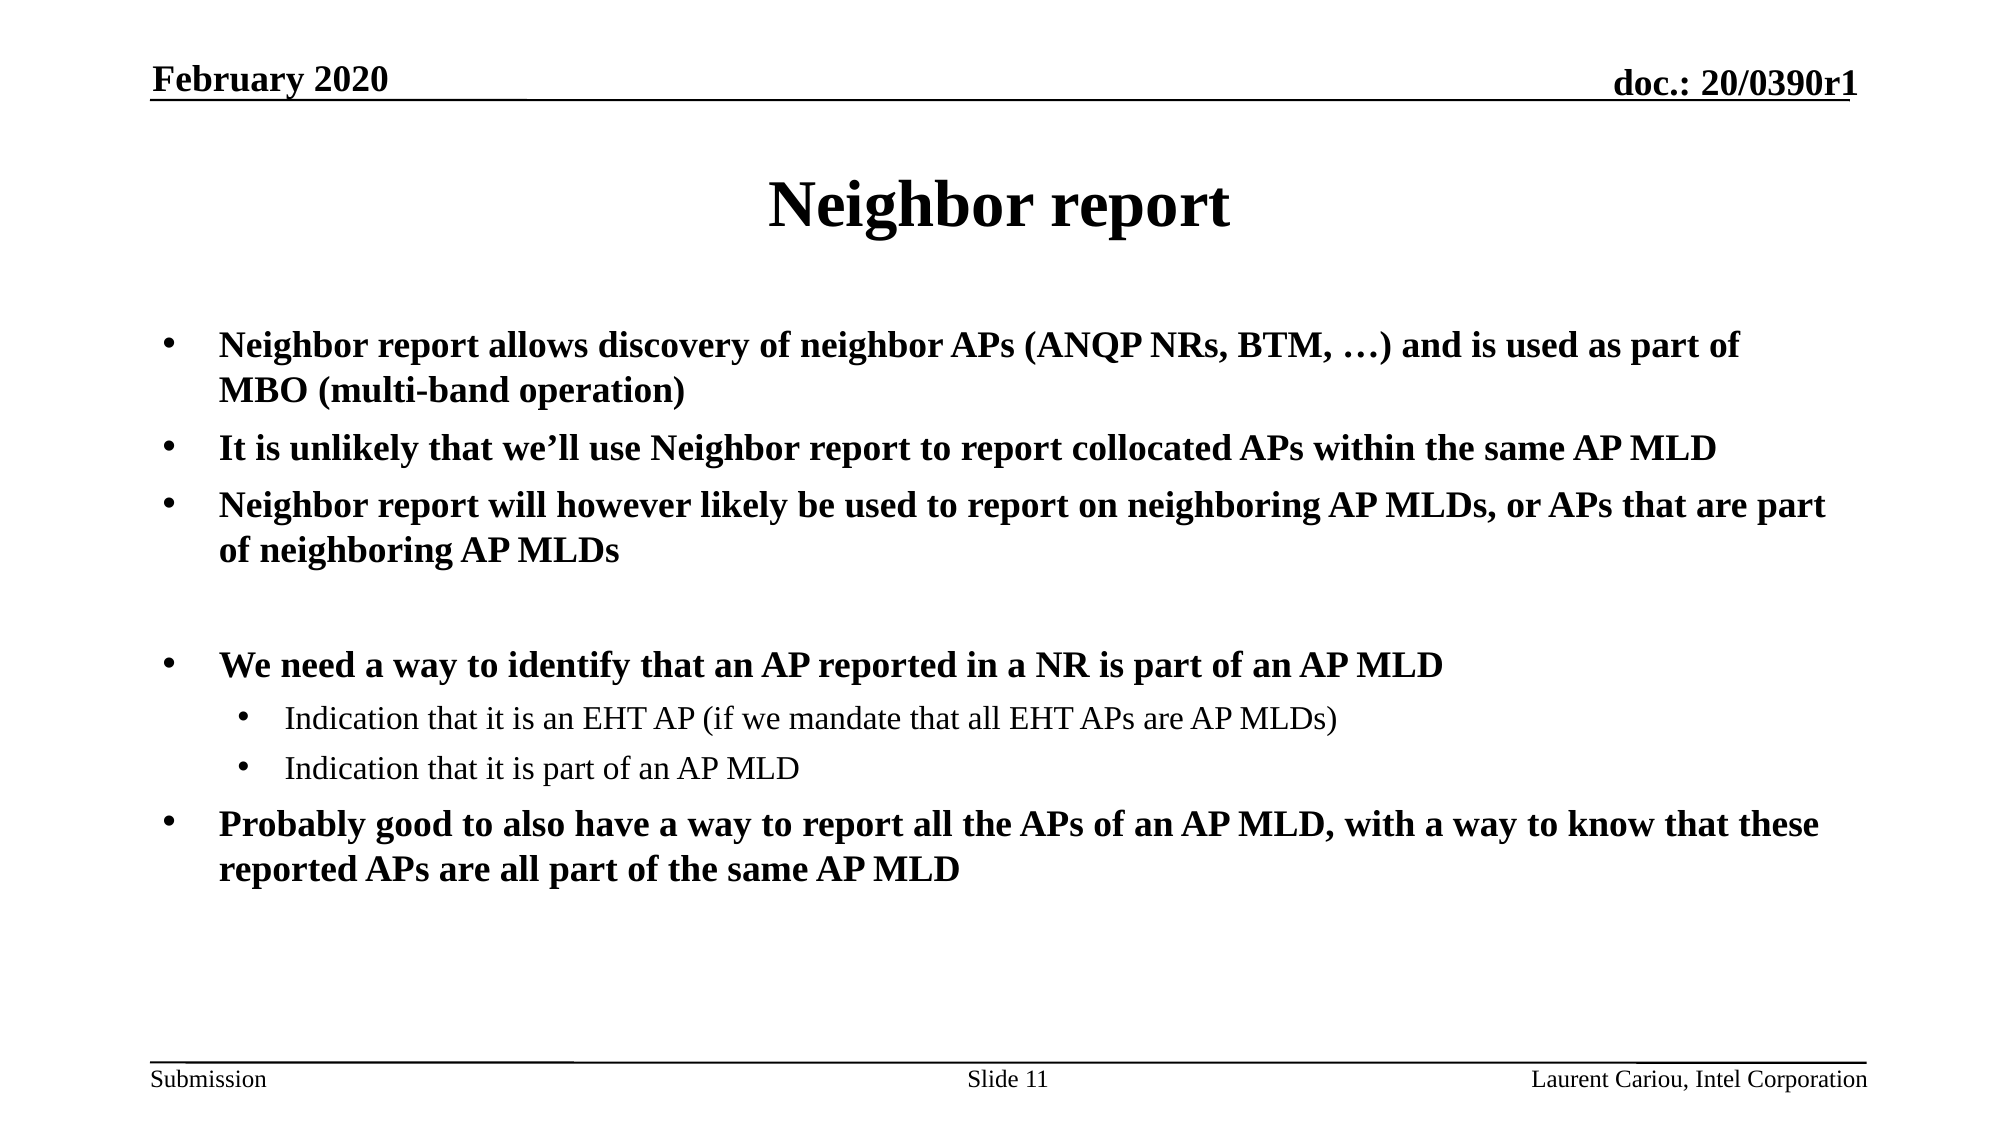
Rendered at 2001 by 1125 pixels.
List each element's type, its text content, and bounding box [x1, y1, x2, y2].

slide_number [152, 54, 563, 100]
list Neighbor report allows discovery of neighbor APs (ANQP NRs, BTM, …) and is used as part of MBO (multi-band operation) It is unlikely that we’ll use Neighbor report to report collocated APs within the same AP MLD Neighbor report will however likely be used to report on neighboring AP MLDs, or APs that are part of neighboring AP MLDs We need a way to identify that an AP reported in a NR is part of an AP MLD Indication that it is an EHT AP (if we mandate that all EHT APs are AP MLDs) Indication that it is part of an AP MLD Probably good to also have a way to report all the APs of an AP MLD, with a way to know that these reported APs are all part of the same AP MLD [147, 312, 1848, 988]
slide_number Slide 11 [950, 1061, 1067, 1123]
footer Laurent Cariou, Intel Corporation [1171, 1061, 1869, 1093]
title Neighbor report [149, 112, 1850, 288]
